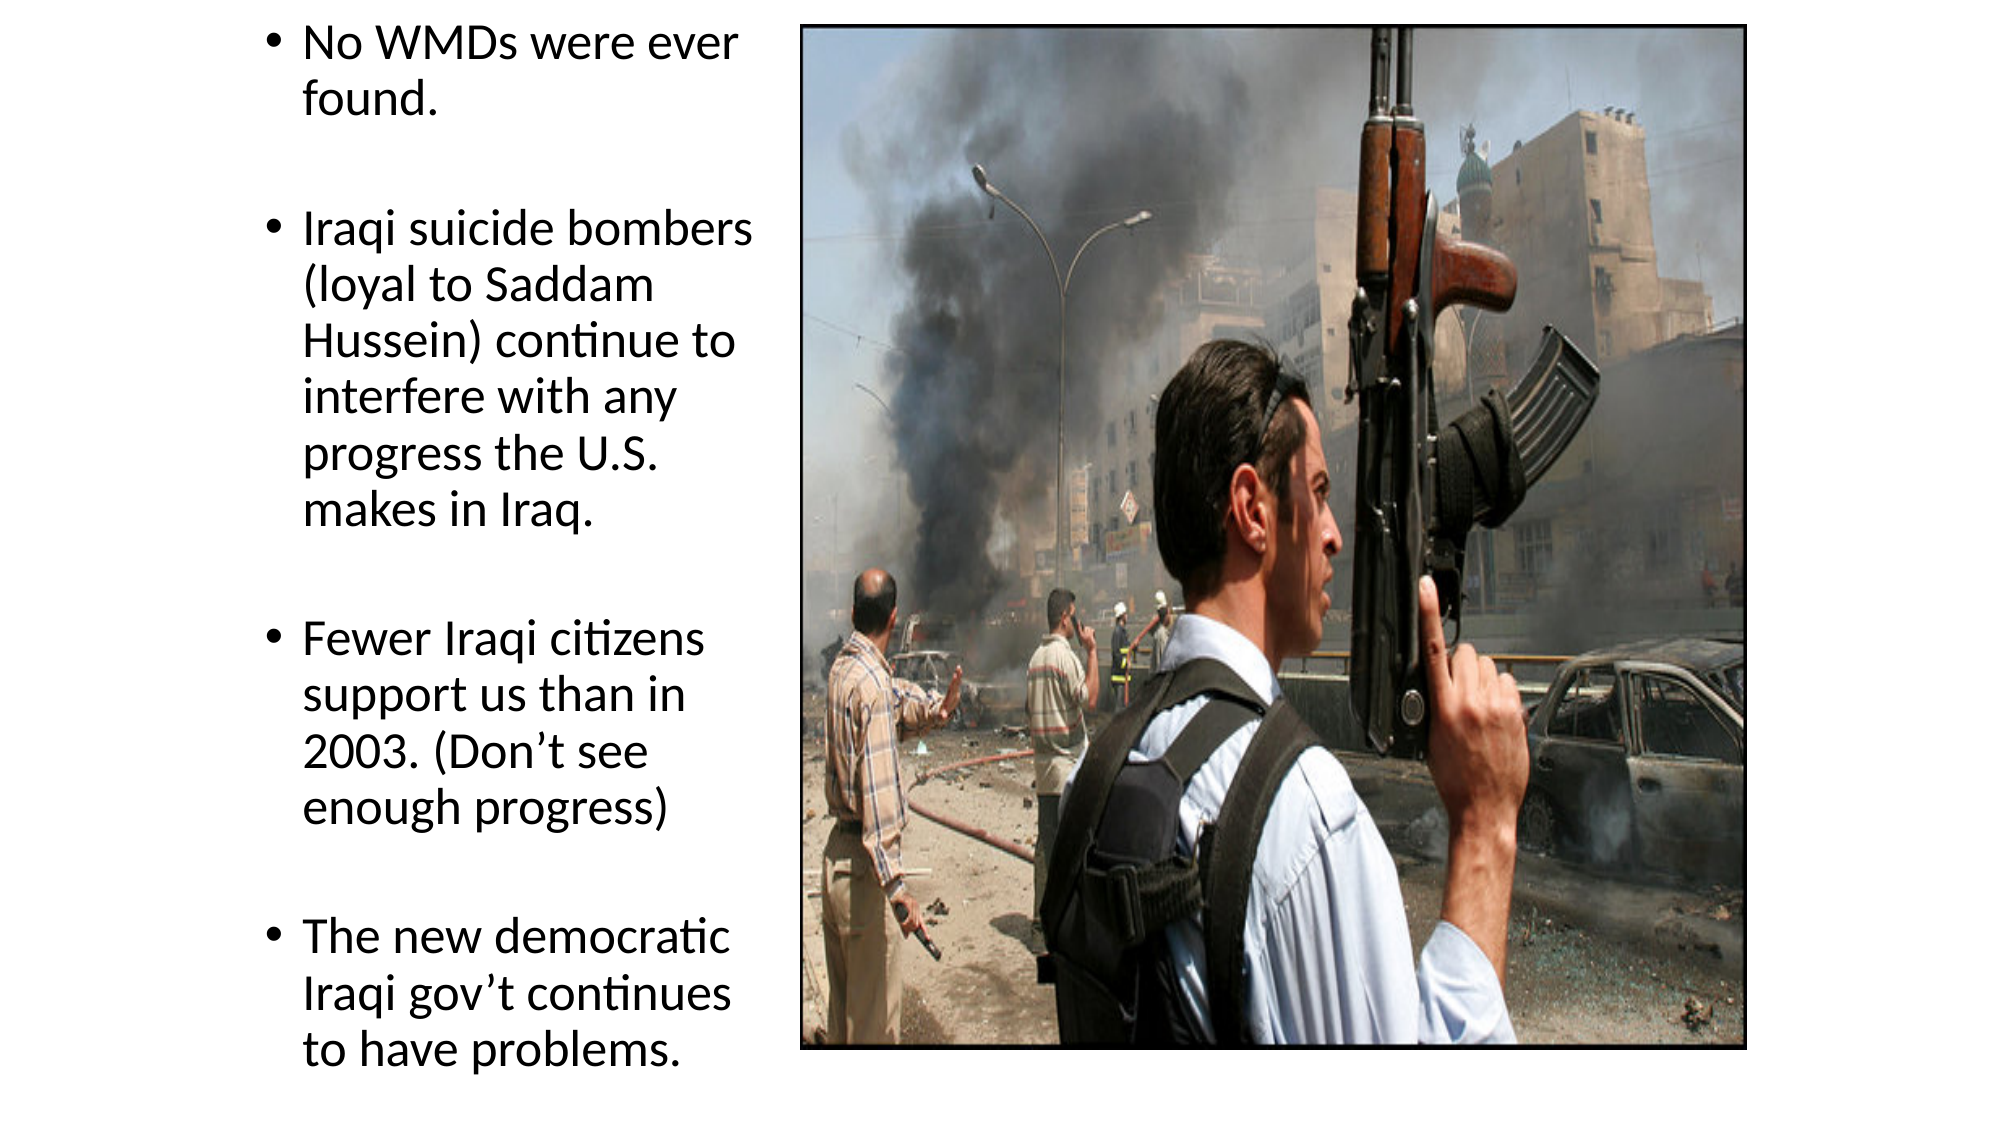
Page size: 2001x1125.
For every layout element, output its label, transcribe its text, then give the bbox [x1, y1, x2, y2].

list No WMDs were ever found. Iraqi suicide bombers (loyal to Saddam Hussein) continue to interfere with any progress the U.S. makes in Iraq. Fewer Iraqi citizens support us than in 2003. (Don’t see enough progress) The new democratic Iraqi gov’t continues to have problems. [249, 7, 788, 1125]
picture [800, 24, 1747, 1050]
